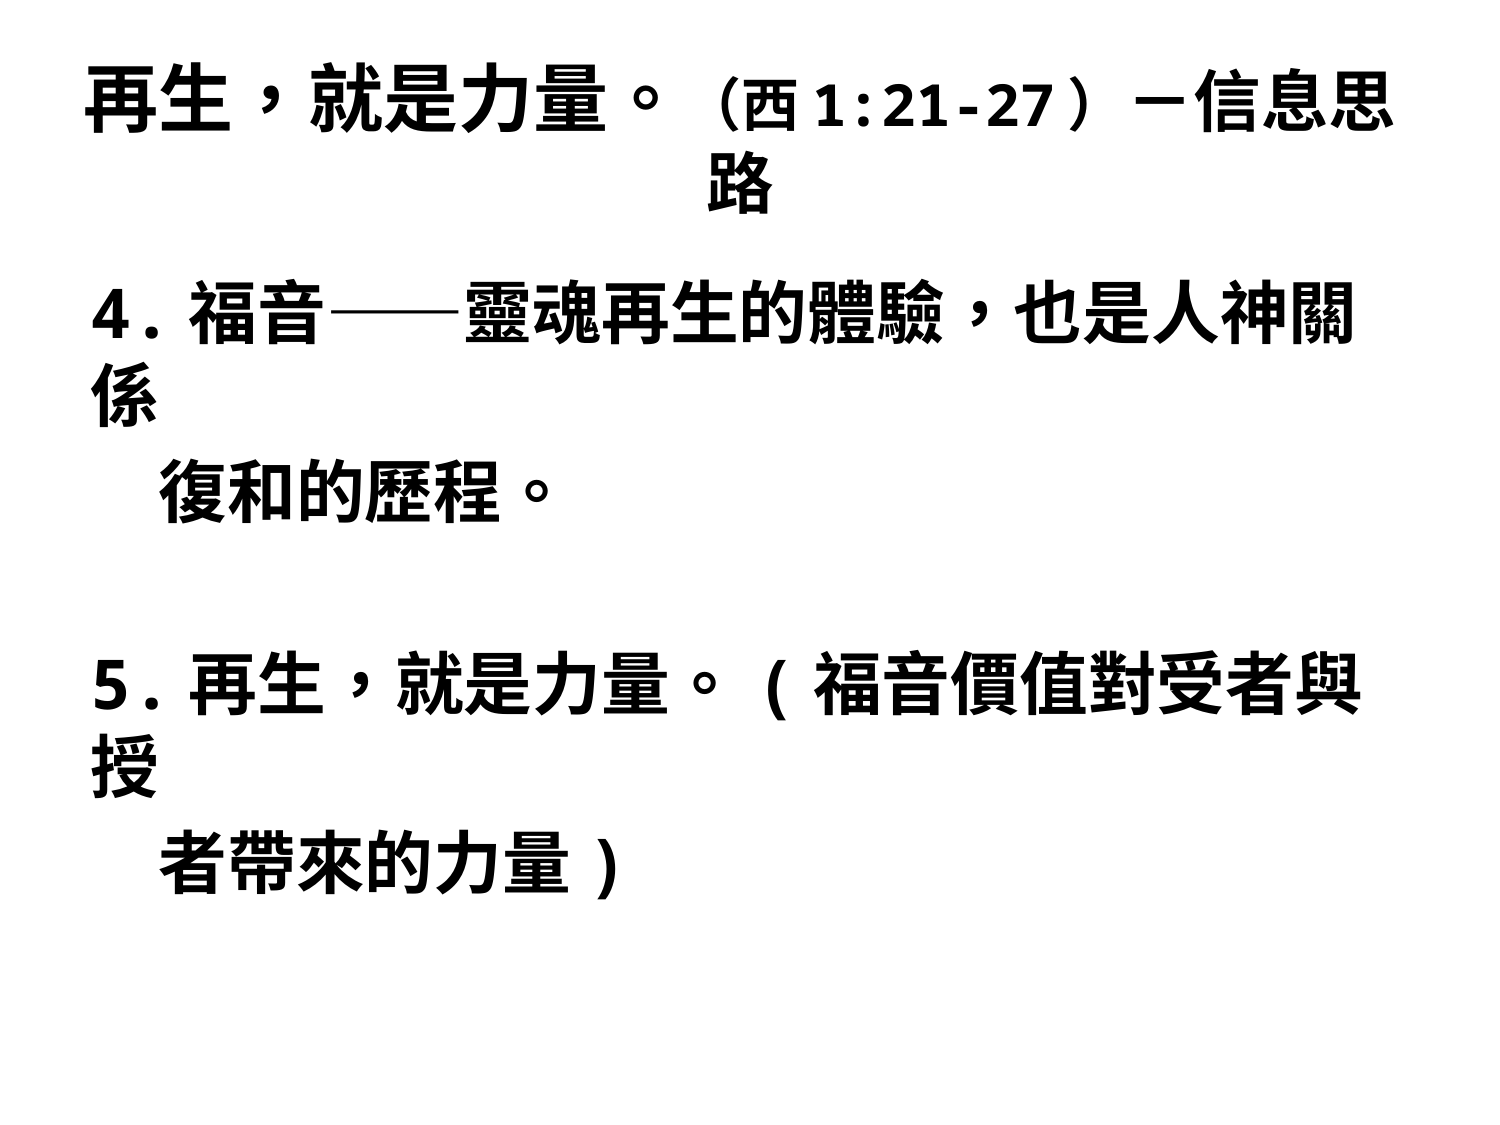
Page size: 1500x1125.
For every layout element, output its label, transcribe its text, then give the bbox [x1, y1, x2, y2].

list 4.福音——靈魂再生的體驗，也是人神關係 復和的歷程。 5.再生，就是力量。(福音價值對受者與授 者帶來的力量) [75, 262, 1425, 1005]
title 再生，就是力量。（西1:21-27）－信息思路 [64, 42, 1415, 231]
